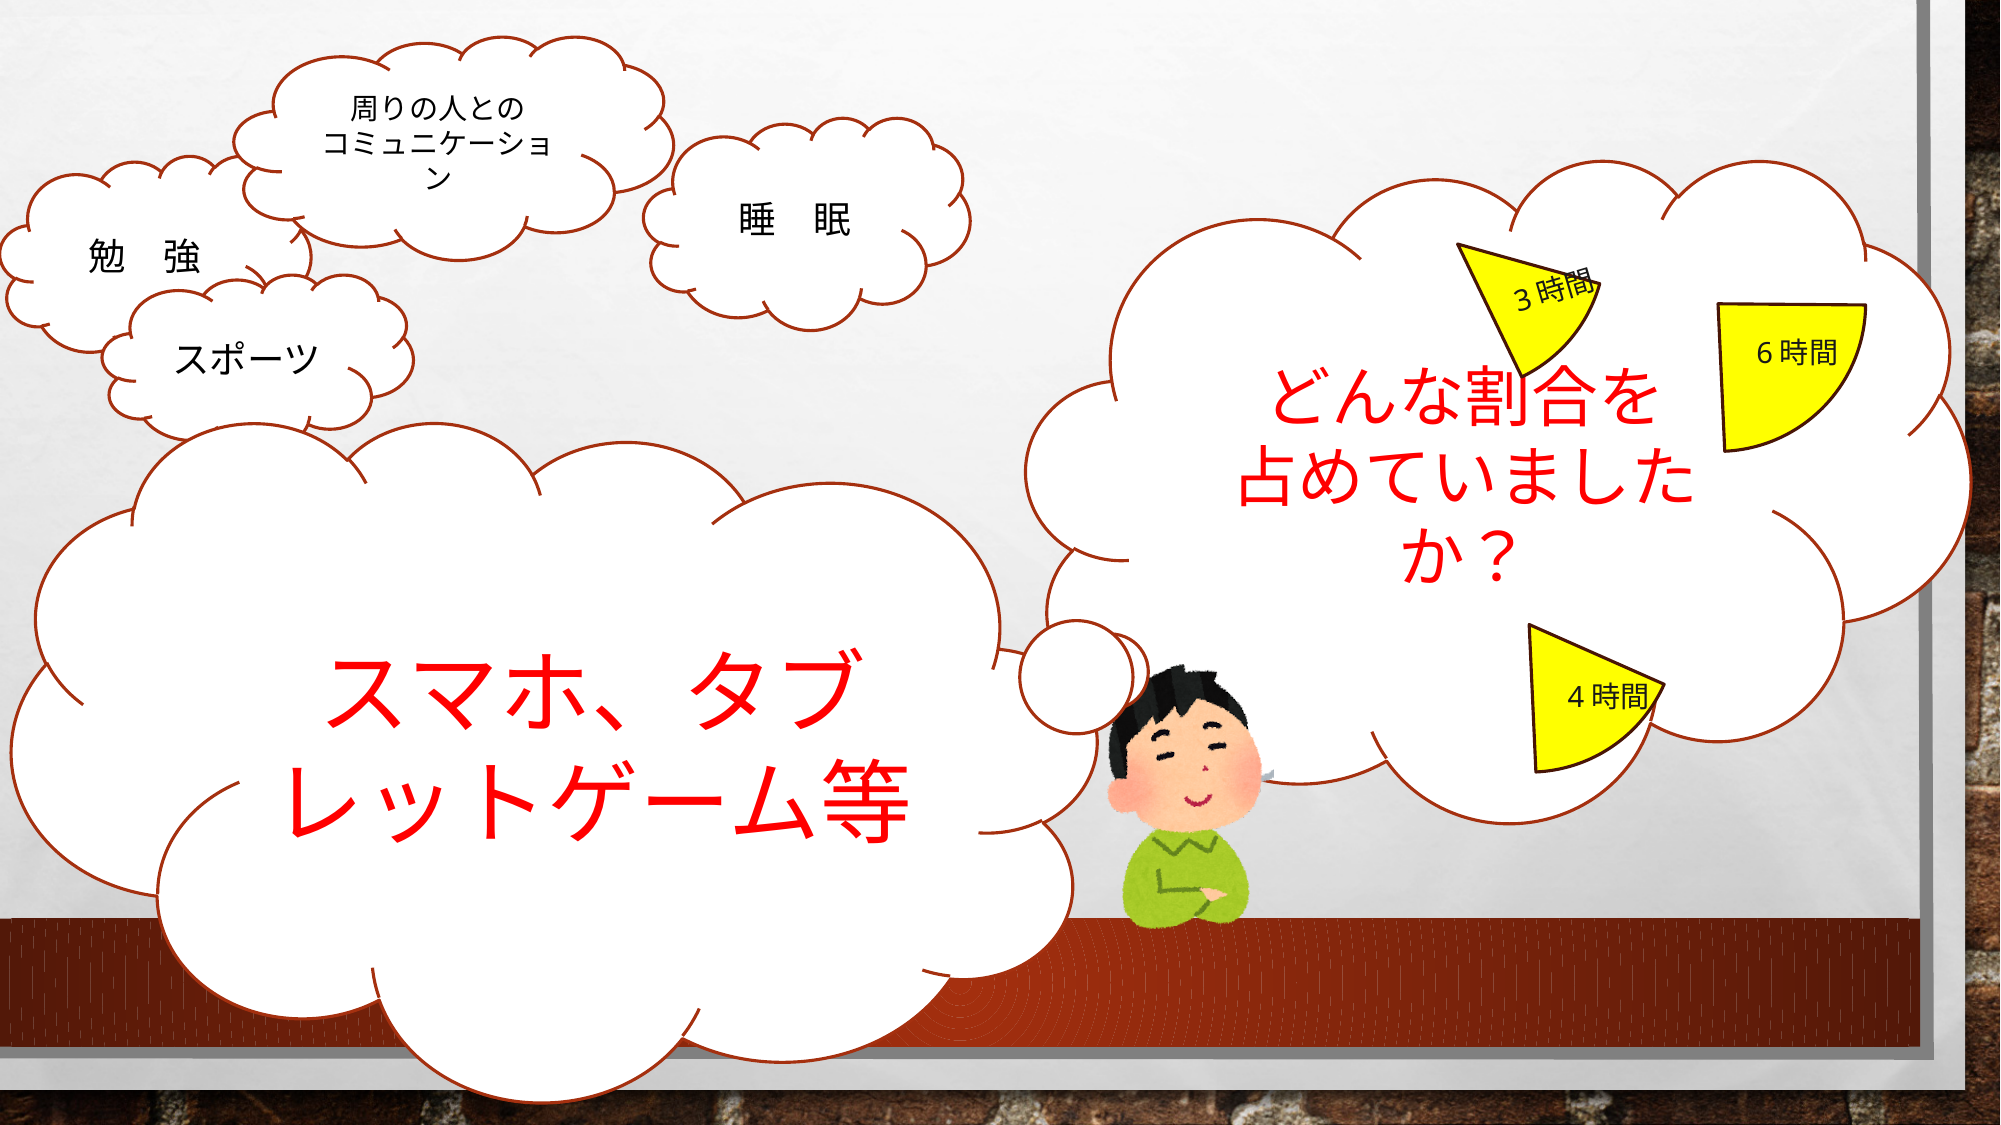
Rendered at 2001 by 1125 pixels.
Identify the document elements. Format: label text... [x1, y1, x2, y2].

text_box 勉 強 [0, 154, 313, 354]
text_box スポーツ [100, 273, 416, 442]
text_box スマホ、タブレットゲーム等 [9, 421, 1063, 1105]
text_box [1026, 96, 1971, 929]
picture [0, 0, 2000, 1125]
text_box 睡 眠 [641, 116, 972, 333]
text_box 周りの人との コミュニケーション [232, 35, 676, 263]
